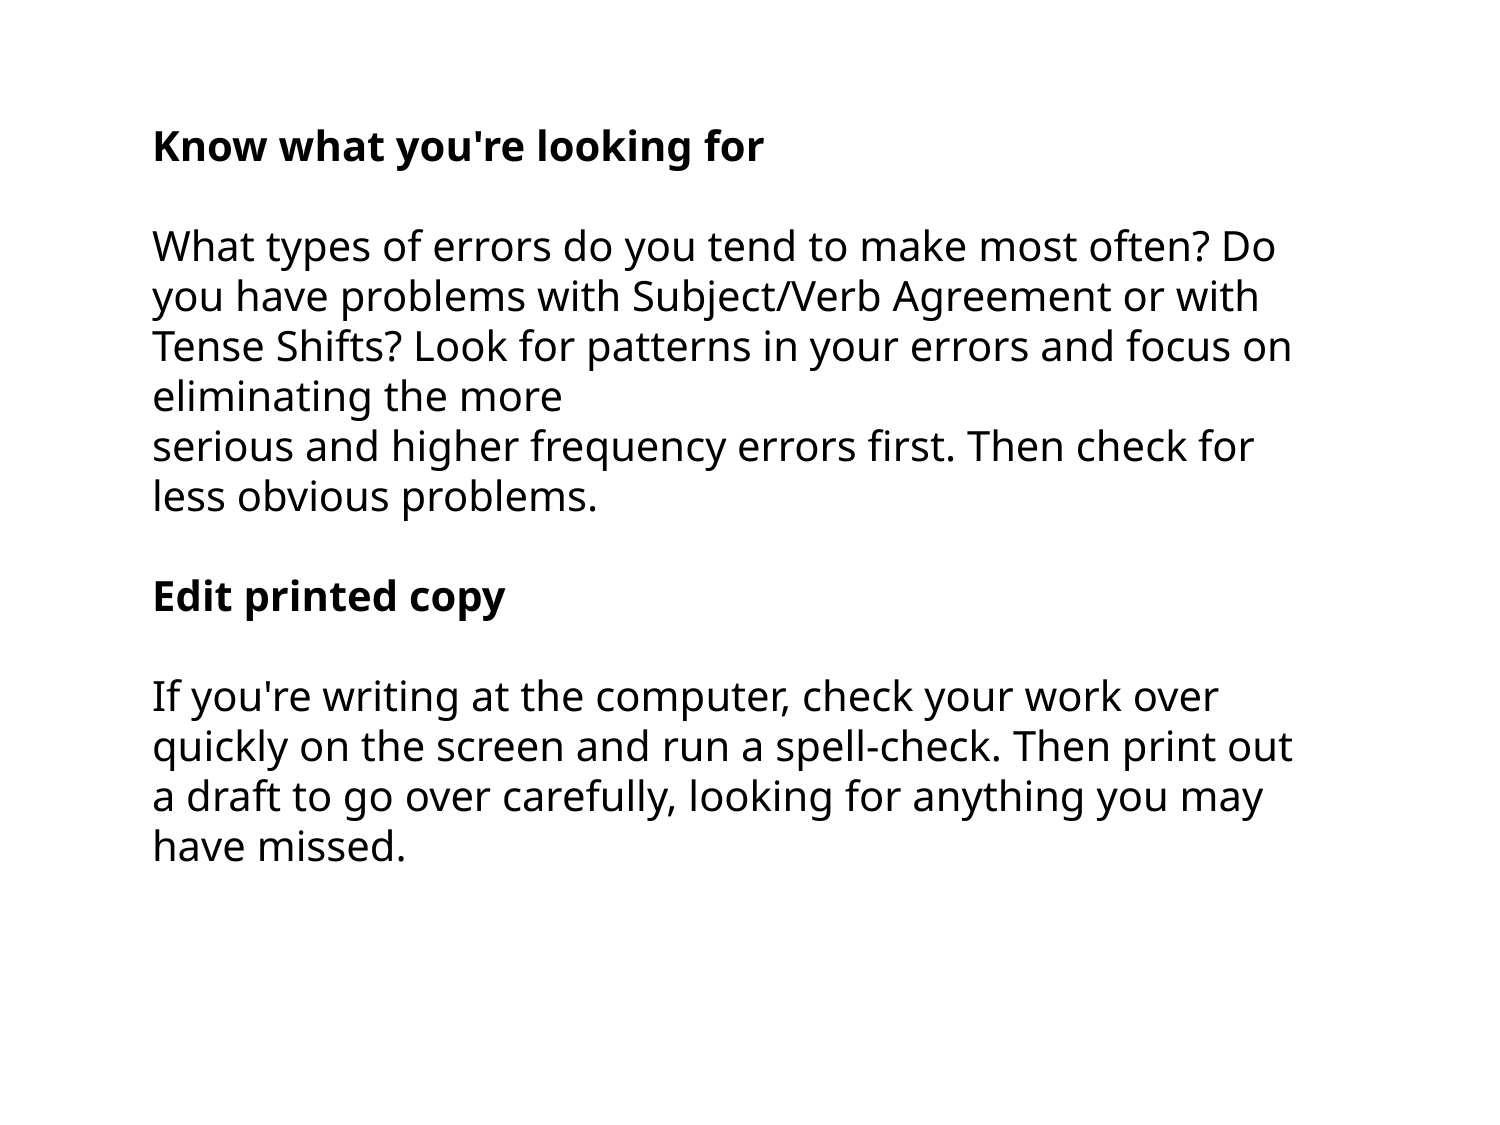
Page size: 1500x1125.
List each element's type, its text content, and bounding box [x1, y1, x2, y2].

text_box Know what you're looking for What types of errors do you tend to make most often? Do you have problems with Subject/Verb Agreement or with Tense Shifts? Look for patterns in your errors and focus on eliminating the more serious and higher frequency errors first. Then check for less obvious problems. Edit printed copy If you're writing at the computer, check your work over quickly on the screen and run a spell-check. Then print out a draft to go over carefully, looking for anything you may have missed. [137, 112, 1338, 928]
